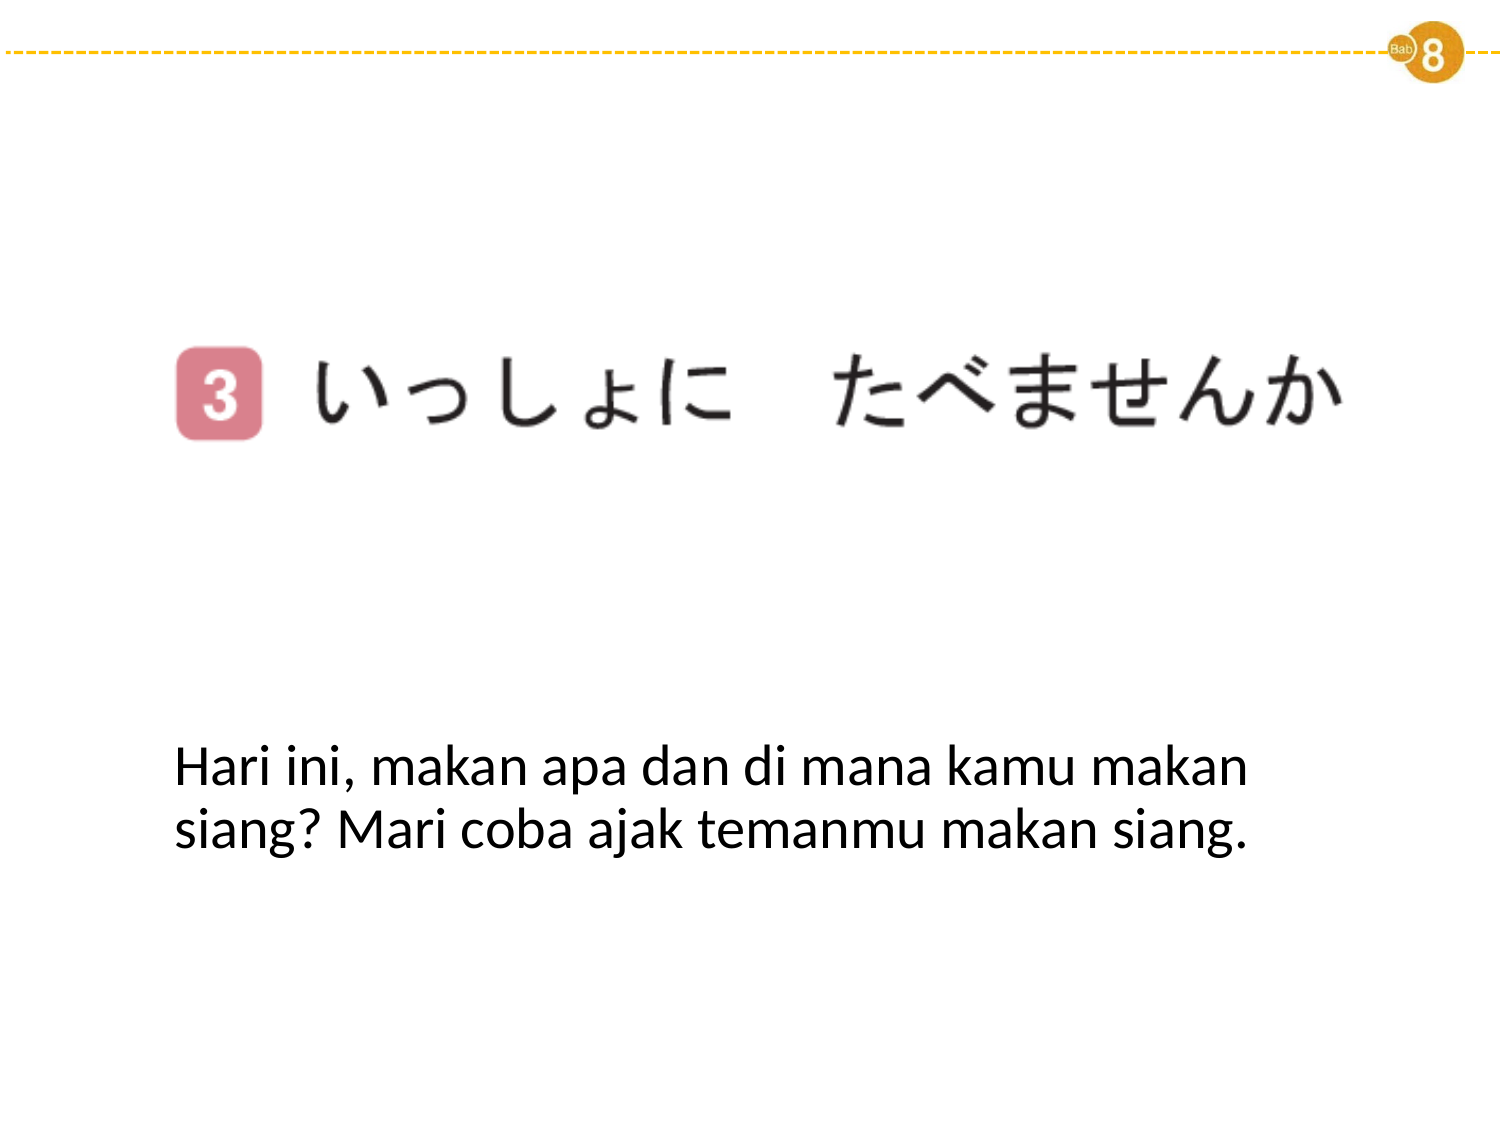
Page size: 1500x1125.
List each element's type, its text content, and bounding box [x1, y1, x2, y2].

list Hari ini, makan apa dan di mana kamu makan siang? Mari coba ajak temanmu makan siang. [159, 727, 1341, 882]
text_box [5, 21, 1500, 84]
picture [171, 338, 1352, 451]
